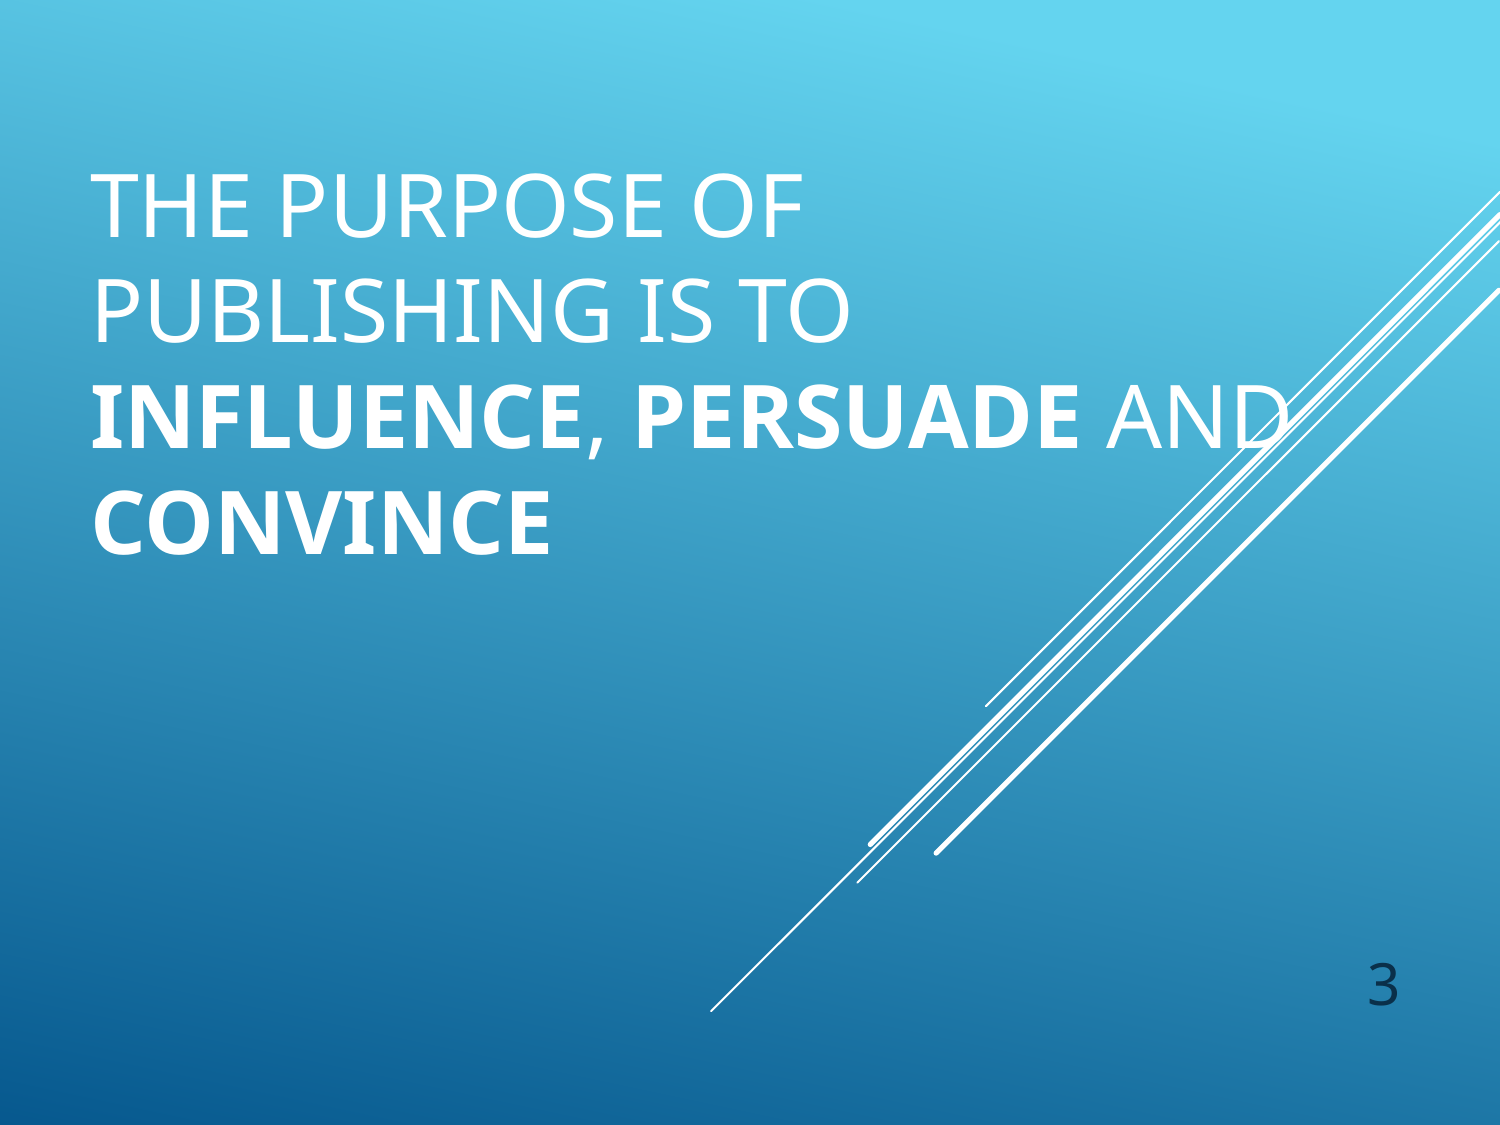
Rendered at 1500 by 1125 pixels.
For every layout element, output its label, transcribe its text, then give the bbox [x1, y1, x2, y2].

title The purpose of publishing is to influence, persuade and convince [75, 139, 1313, 580]
slide_number 3 [1275, 915, 1416, 1025]
